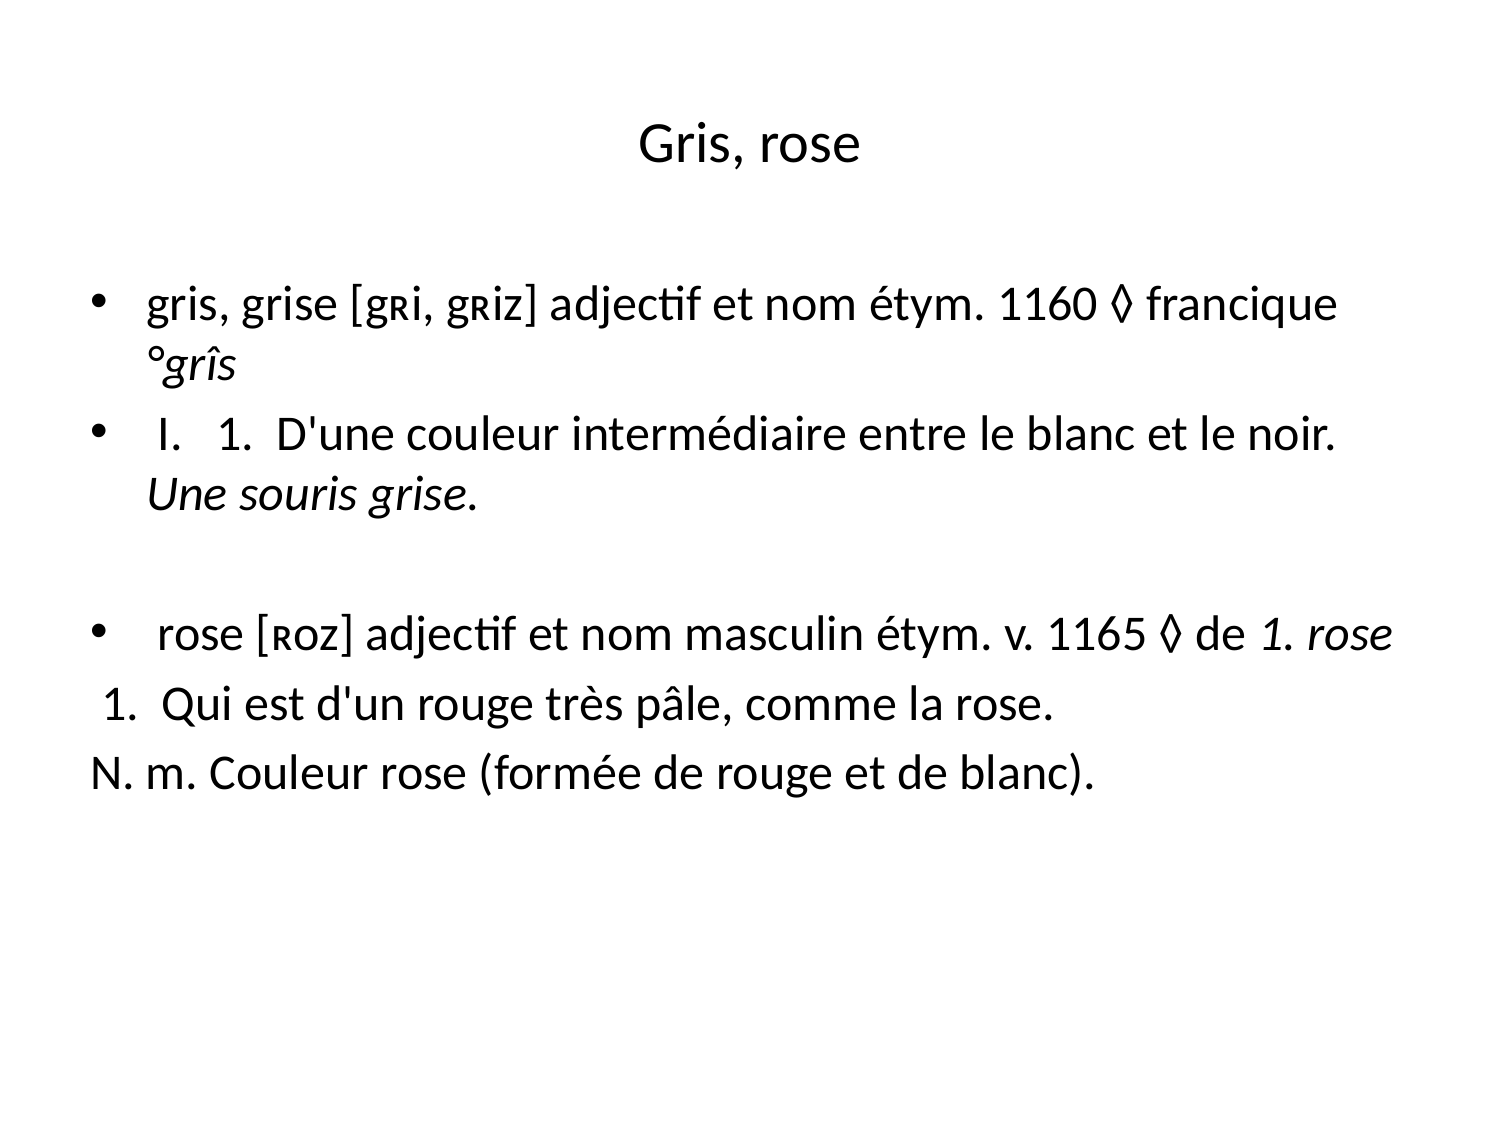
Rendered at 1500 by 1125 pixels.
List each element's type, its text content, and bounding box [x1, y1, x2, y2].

list gris, grise [gʀi, gʀiz] adjectif et nom étym. 1160 ◊ francique °grîs I. 1. D'une couleur intermédiaire entre le blanc et le noir. Une souris grise. rose [ʀoz] adjectif et nom masculin étym. v. 1165 ◊ de 1. rose 1. Qui est d'un rouge très pâle, comme la rose. N. m. Couleur rose (formée de rouge et de blanc). [75, 262, 1425, 1005]
title Gris, rose [75, 45, 1425, 233]
